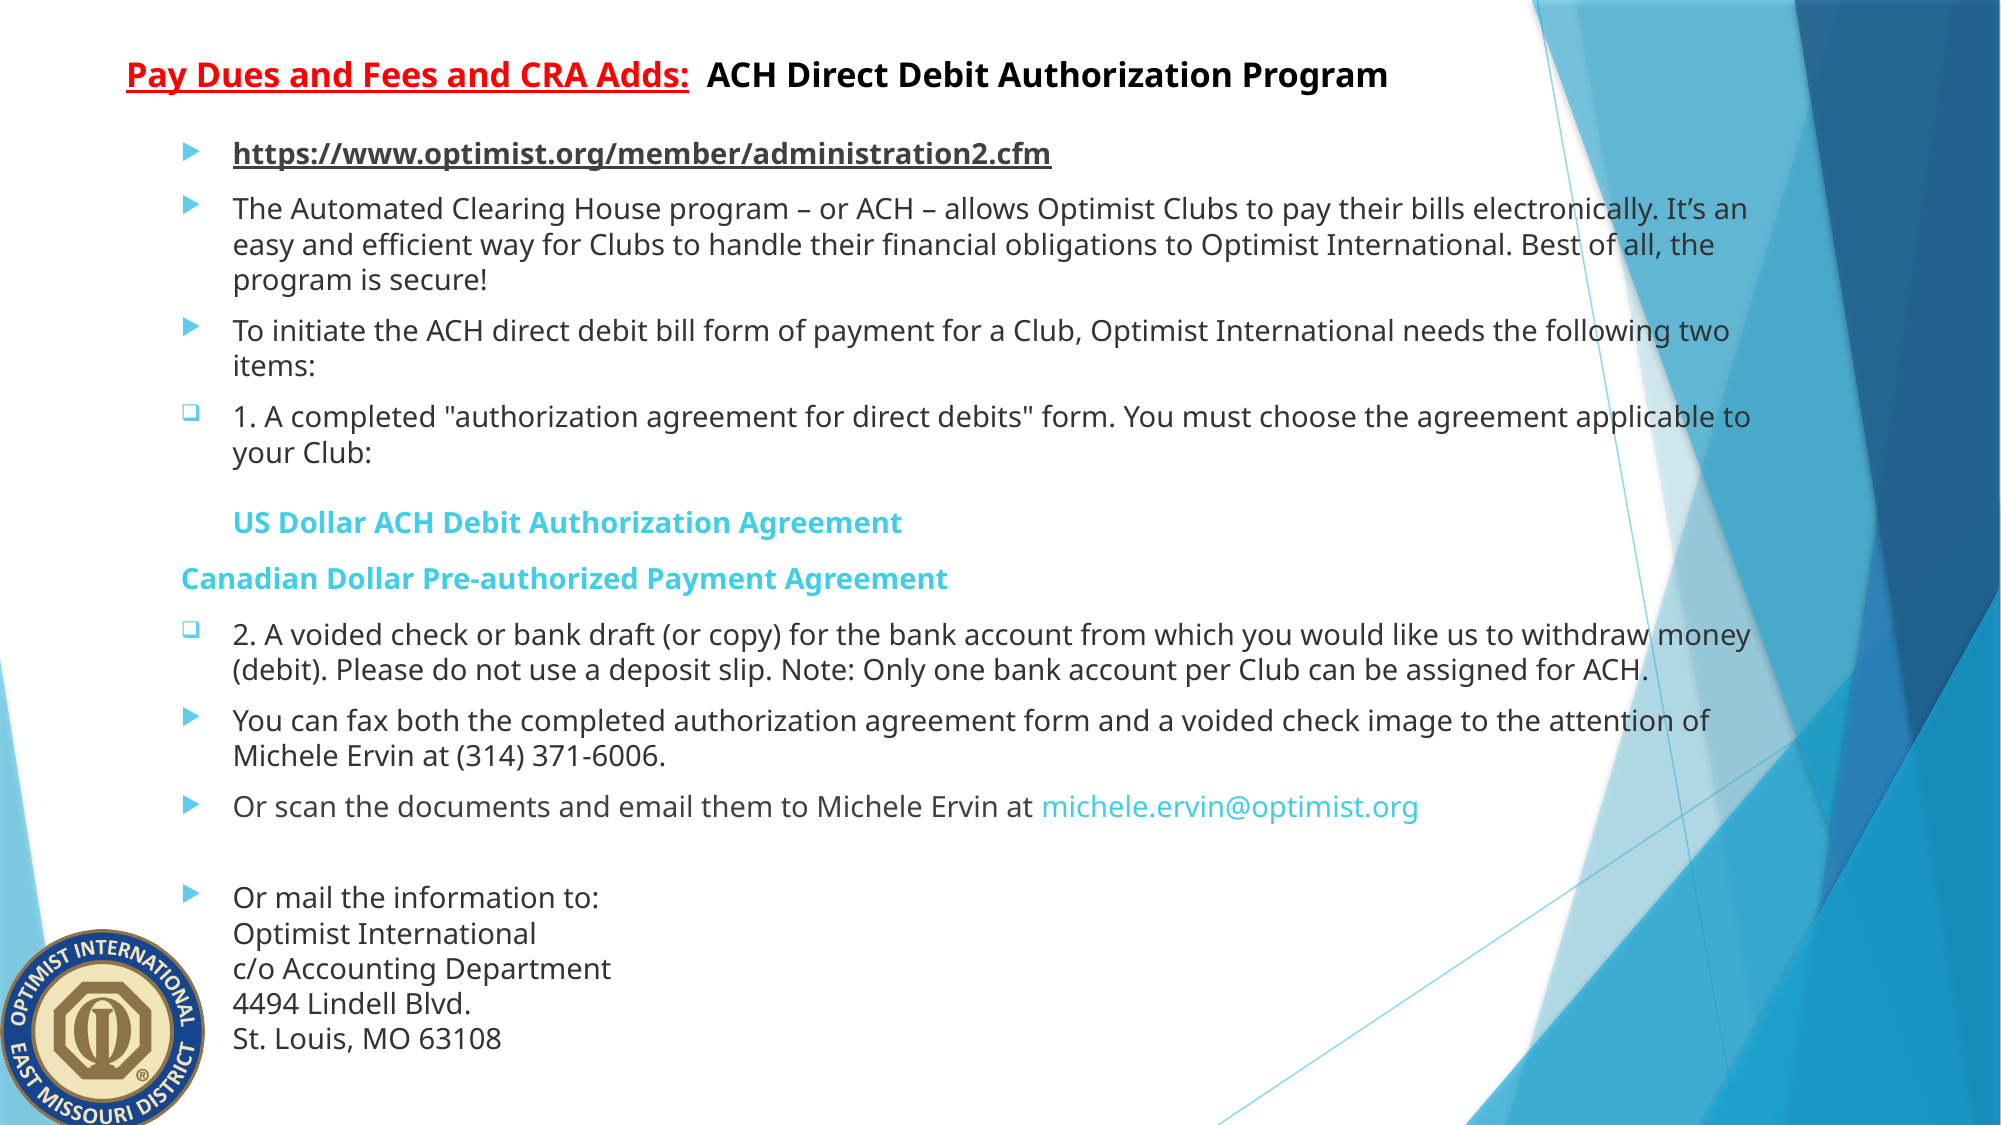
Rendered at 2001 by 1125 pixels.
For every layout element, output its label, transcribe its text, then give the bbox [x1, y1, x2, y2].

list https://www.optimist.org/member/administration2.cfm The Automated Clearing House program – or ACH – allows Optimist Clubs to pay their bills electronically. It’s an easy and efficient way for Clubs to handle their financial obligations to Optimist International. Best of all, the program is secure! To initiate the ACH direct debit bill form of payment for a Club, Optimist International needs the following two items: 1. A completed "authorization agreement for direct debits" form. You must choose the agreement applicable to your Club: US Dollar ACH Debit Authorization Agreement Canadian Dollar Pre-authorized Payment Agreement 2. A voided check or bank draft (or copy) for the bank account from which you would like us to withdraw money (debit). Please do not use a deposit slip. Note: Only one bank account per Club can be assigned for ACH. You can fax both the completed authorization agreement form and a voided check image to the attention of Michele Ervin at (314) 371-6006. Or scan the documents and email them to Michele Ervin at michele.ervin@optimist.org Or mail the information to: Optimist International c/o Accounting Department 4494 Lindell Blvd. St. Louis, MO 63108 [165, 127, 1788, 1079]
picture [0, 928, 205, 1125]
title Pay Dues and Fees and CRA Adds: ACH Direct Debit Authorization Program [111, 45, 1522, 138]
